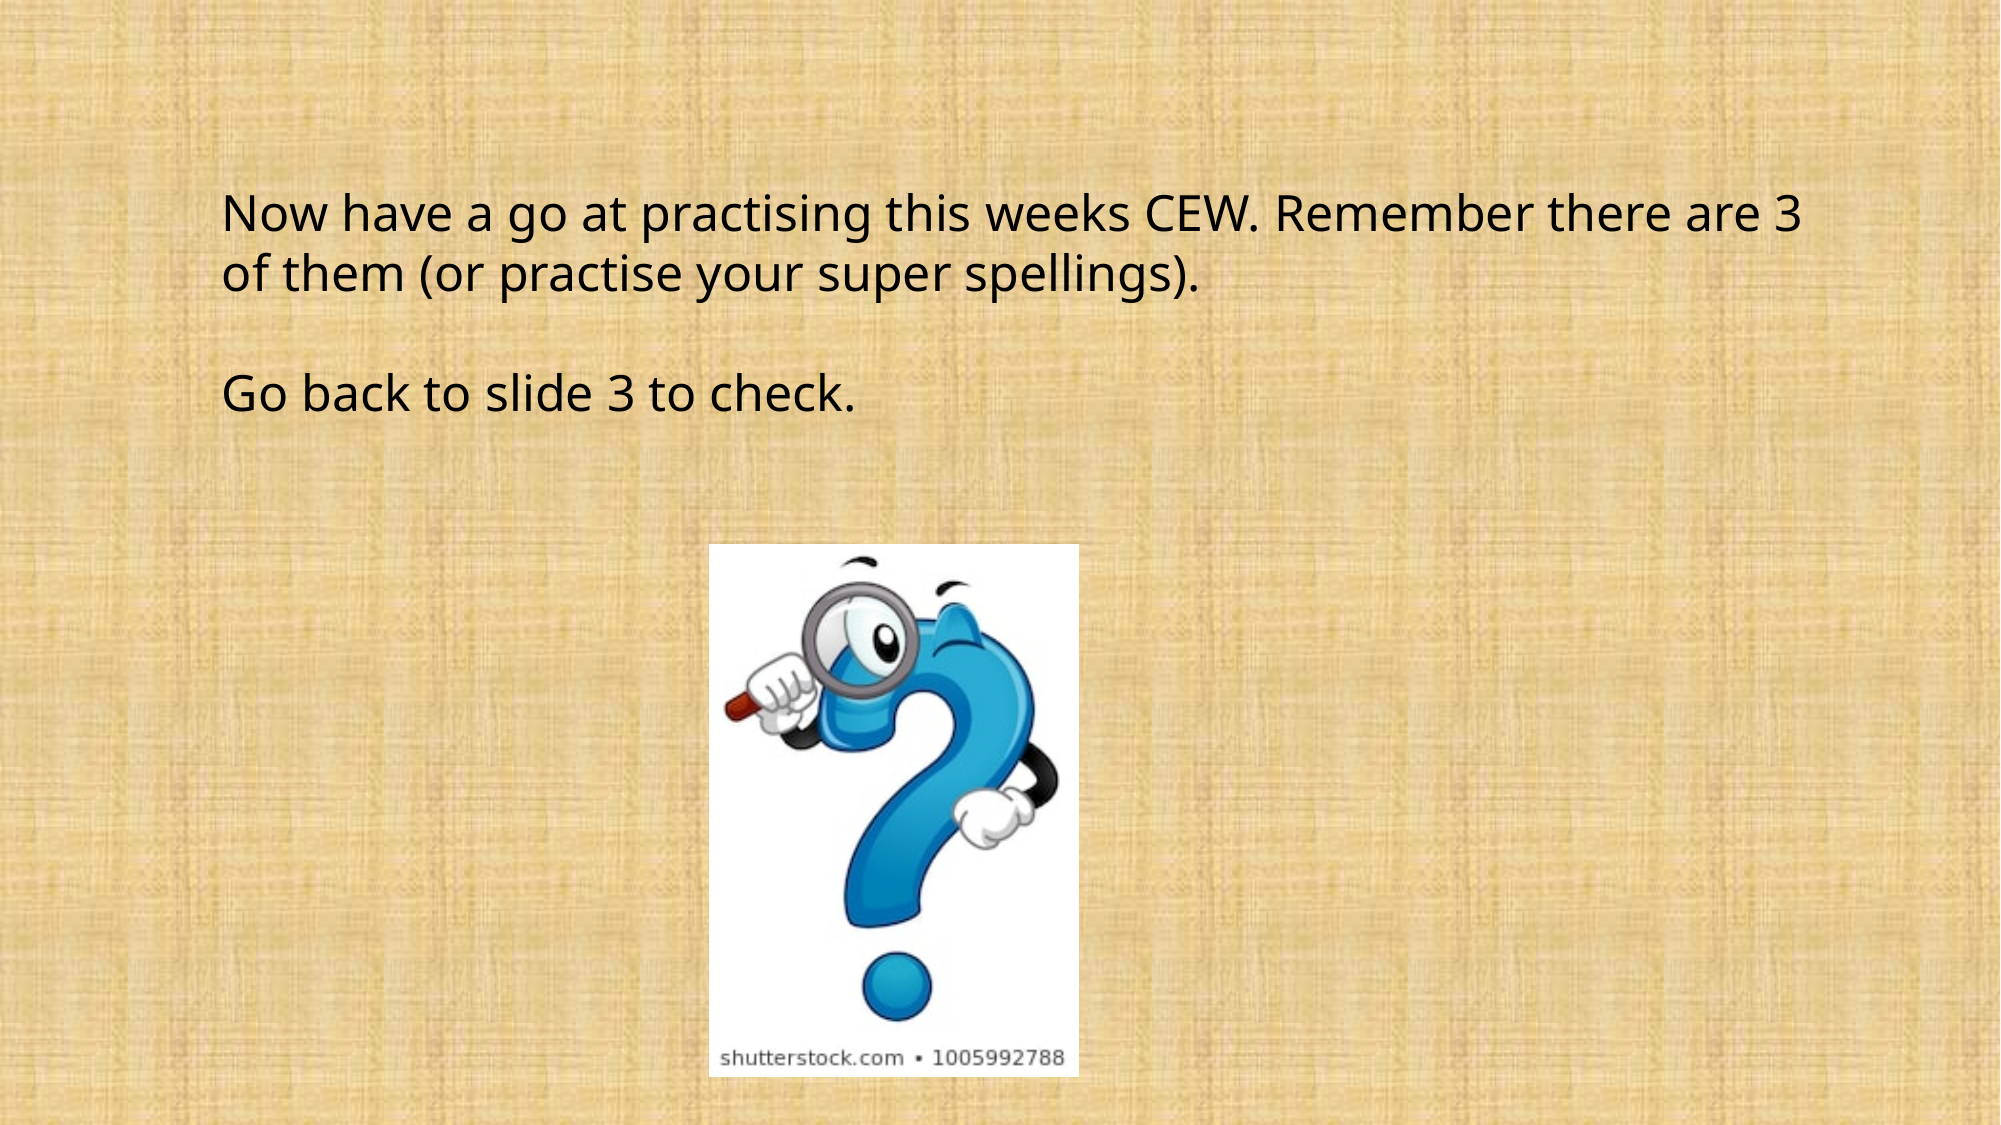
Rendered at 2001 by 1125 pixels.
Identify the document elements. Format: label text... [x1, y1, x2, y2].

text_box Now have a go at practising this weeks CEW. Remember there are 3 of them (or practise your super spellings). Go back to slide 3 to check. [207, 173, 1847, 729]
picture [0, 0, 2001, 1125]
